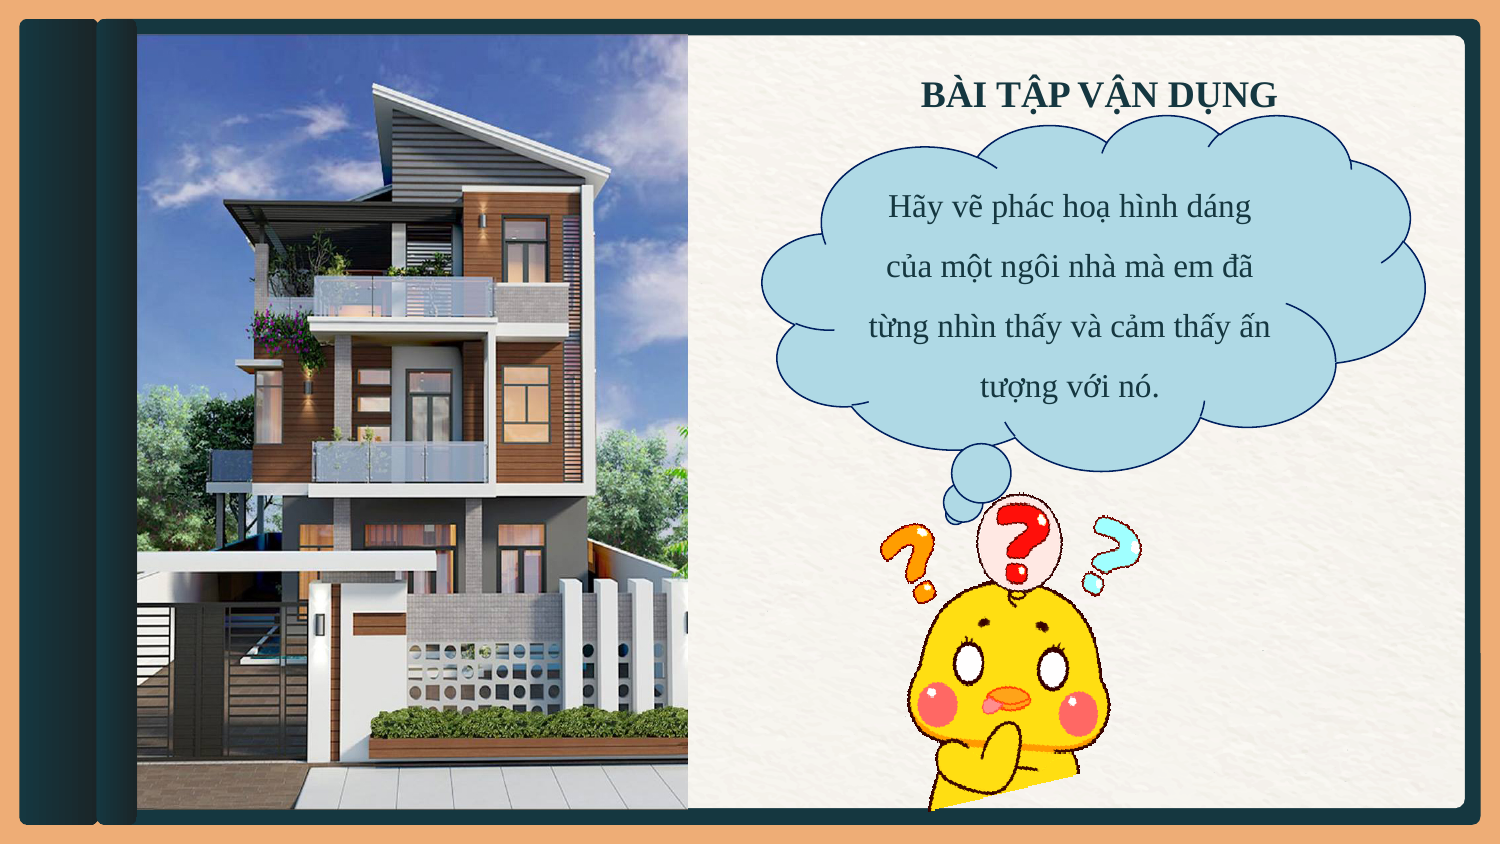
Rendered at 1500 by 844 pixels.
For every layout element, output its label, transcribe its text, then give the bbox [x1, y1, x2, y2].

text_box BÀI TẬP VẬN DỤNG [906, 40, 1294, 123]
picture [137, 34, 1465, 844]
text_box Hãy vẽ phác hoạ hình dáng của một ngôi nhà mà em đã từng nhìn thấy và cảm thấy ấn tượng với nó. [759, 113, 1428, 468]
